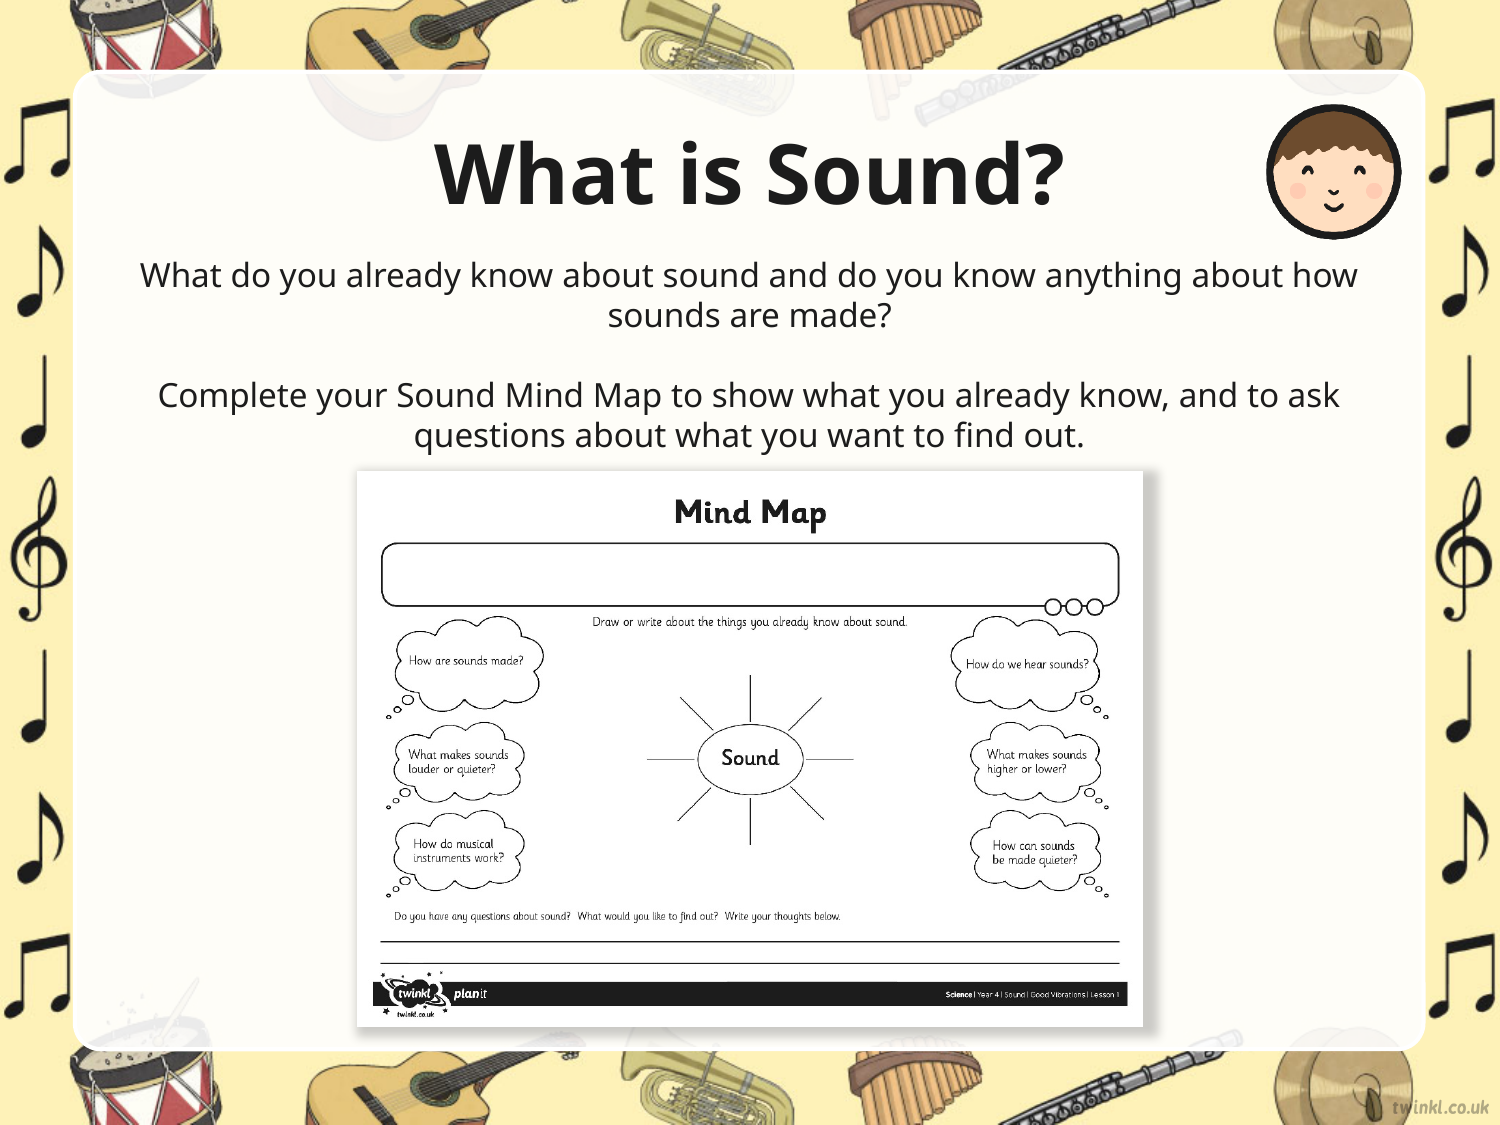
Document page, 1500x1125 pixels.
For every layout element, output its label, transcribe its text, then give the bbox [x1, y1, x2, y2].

text_box What do you already know about sound and do you know anything about how sounds are made? Complete your Sound Mind Map to show what you already know, and to ask questions about what you want to find out. [123, 247, 1376, 462]
picture [0, 0, 1500, 1125]
title What is Sound? [75, 47, 1425, 310]
